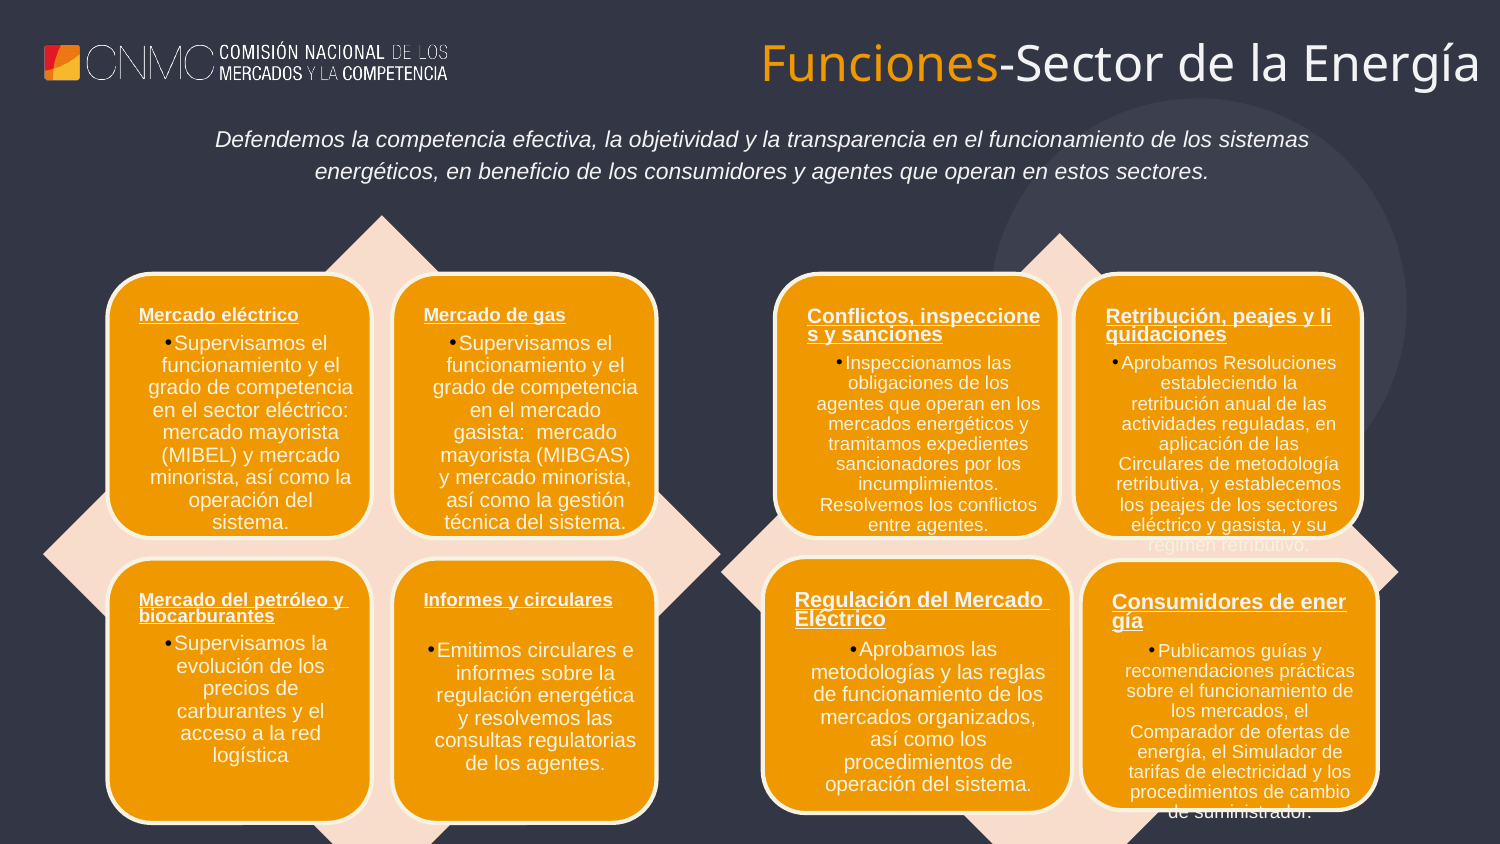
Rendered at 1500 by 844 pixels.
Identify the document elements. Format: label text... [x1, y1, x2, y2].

picture [30, 33, 454, 90]
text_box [720, 121, 1399, 844]
text_box Funciones-Sector de la Energía [566, 16, 1500, 124]
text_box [42, 177, 715, 844]
list Defendemos la competencia efectiva, la objetividad y la transparencia en el funcionamiento de los sistemas energéticos, en beneficio de los consumidores y agentes que operan en estos sectores. [118, 105, 716, 175]
